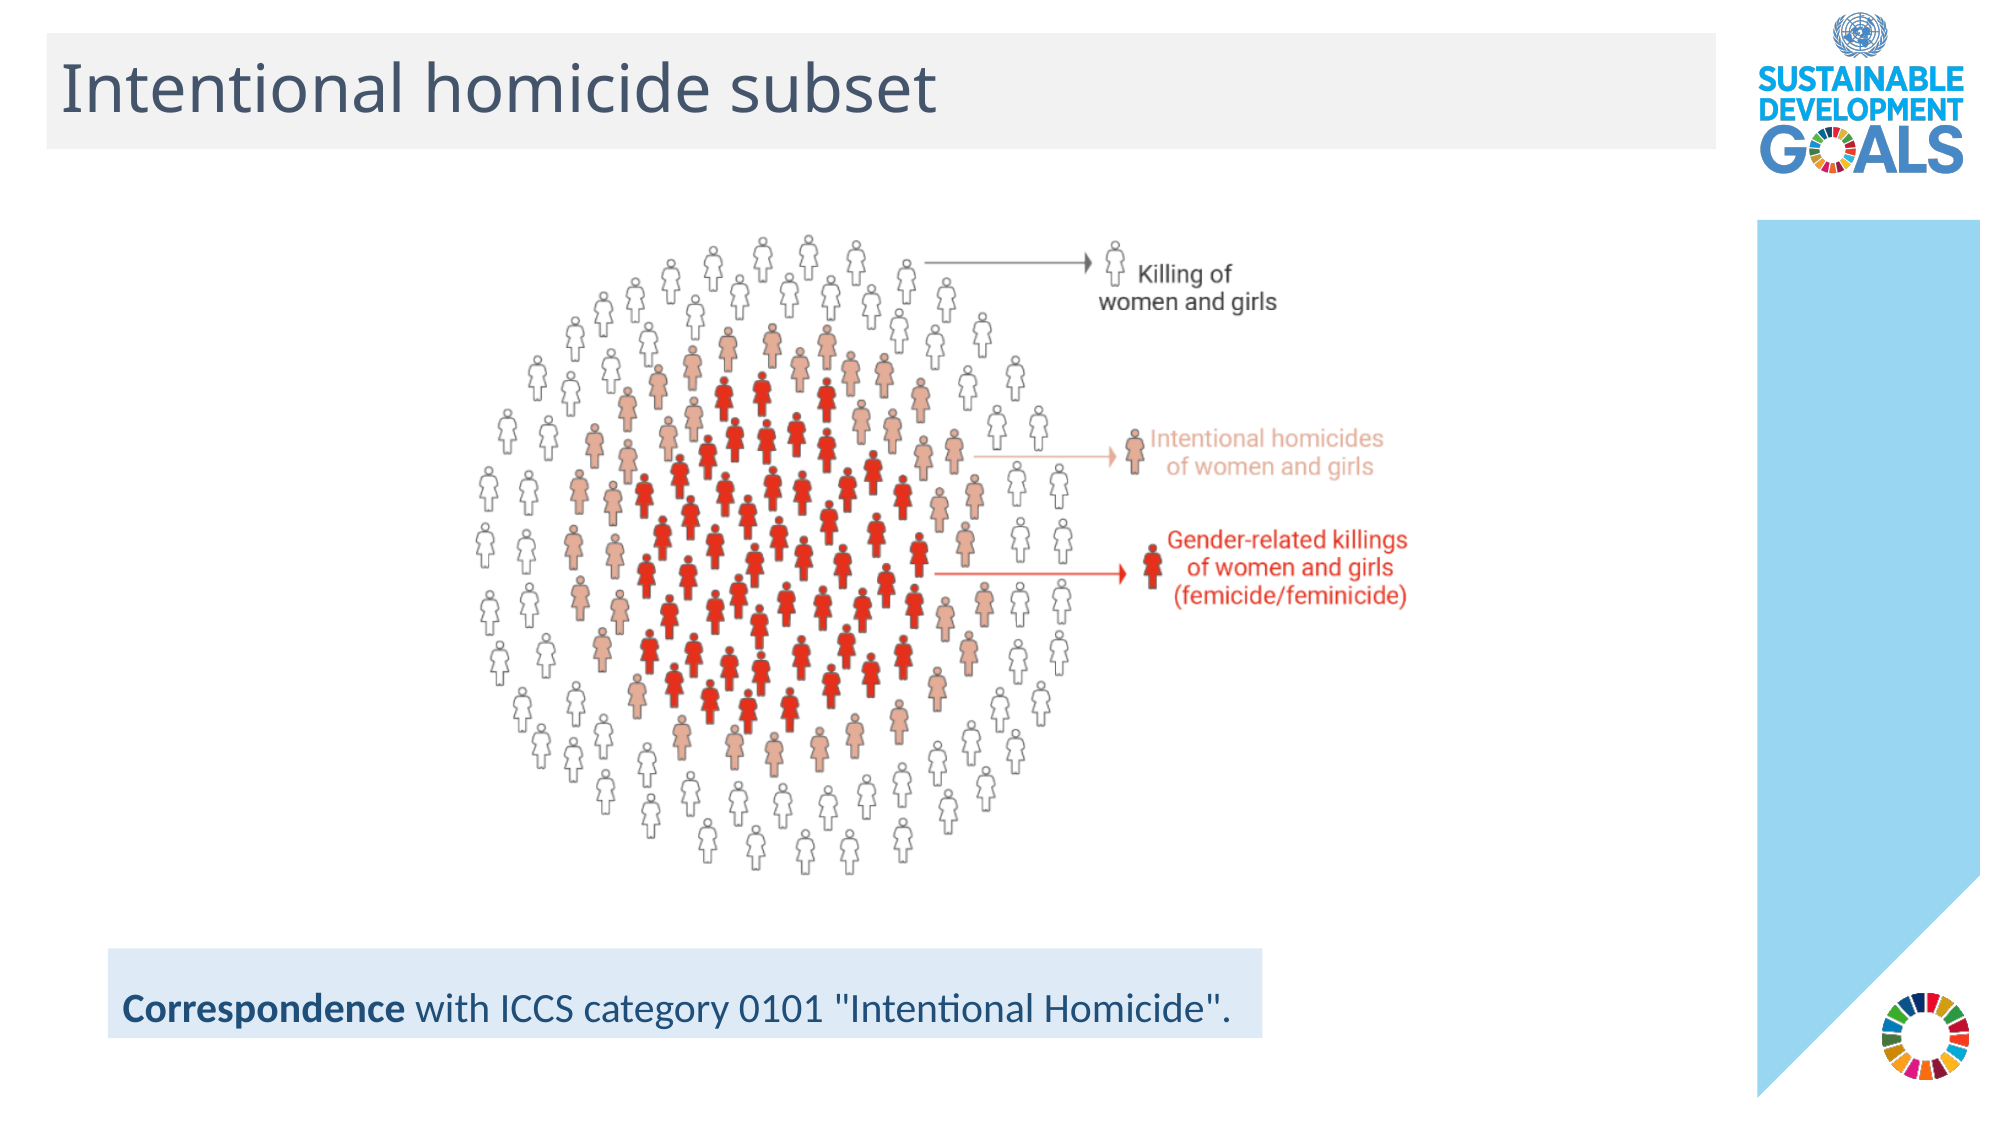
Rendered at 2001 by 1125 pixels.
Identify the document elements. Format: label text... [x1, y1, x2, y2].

picture [1757, 10, 1965, 176]
picture [449, 228, 1477, 897]
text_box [1730, 856, 1999, 1125]
text_box [1756, 219, 1981, 856]
text_box Intentional homicide subset [46, 33, 1716, 150]
text_box Correspondence with ICCS category 0101 "Intentional Homicide". [107, 948, 1263, 1039]
